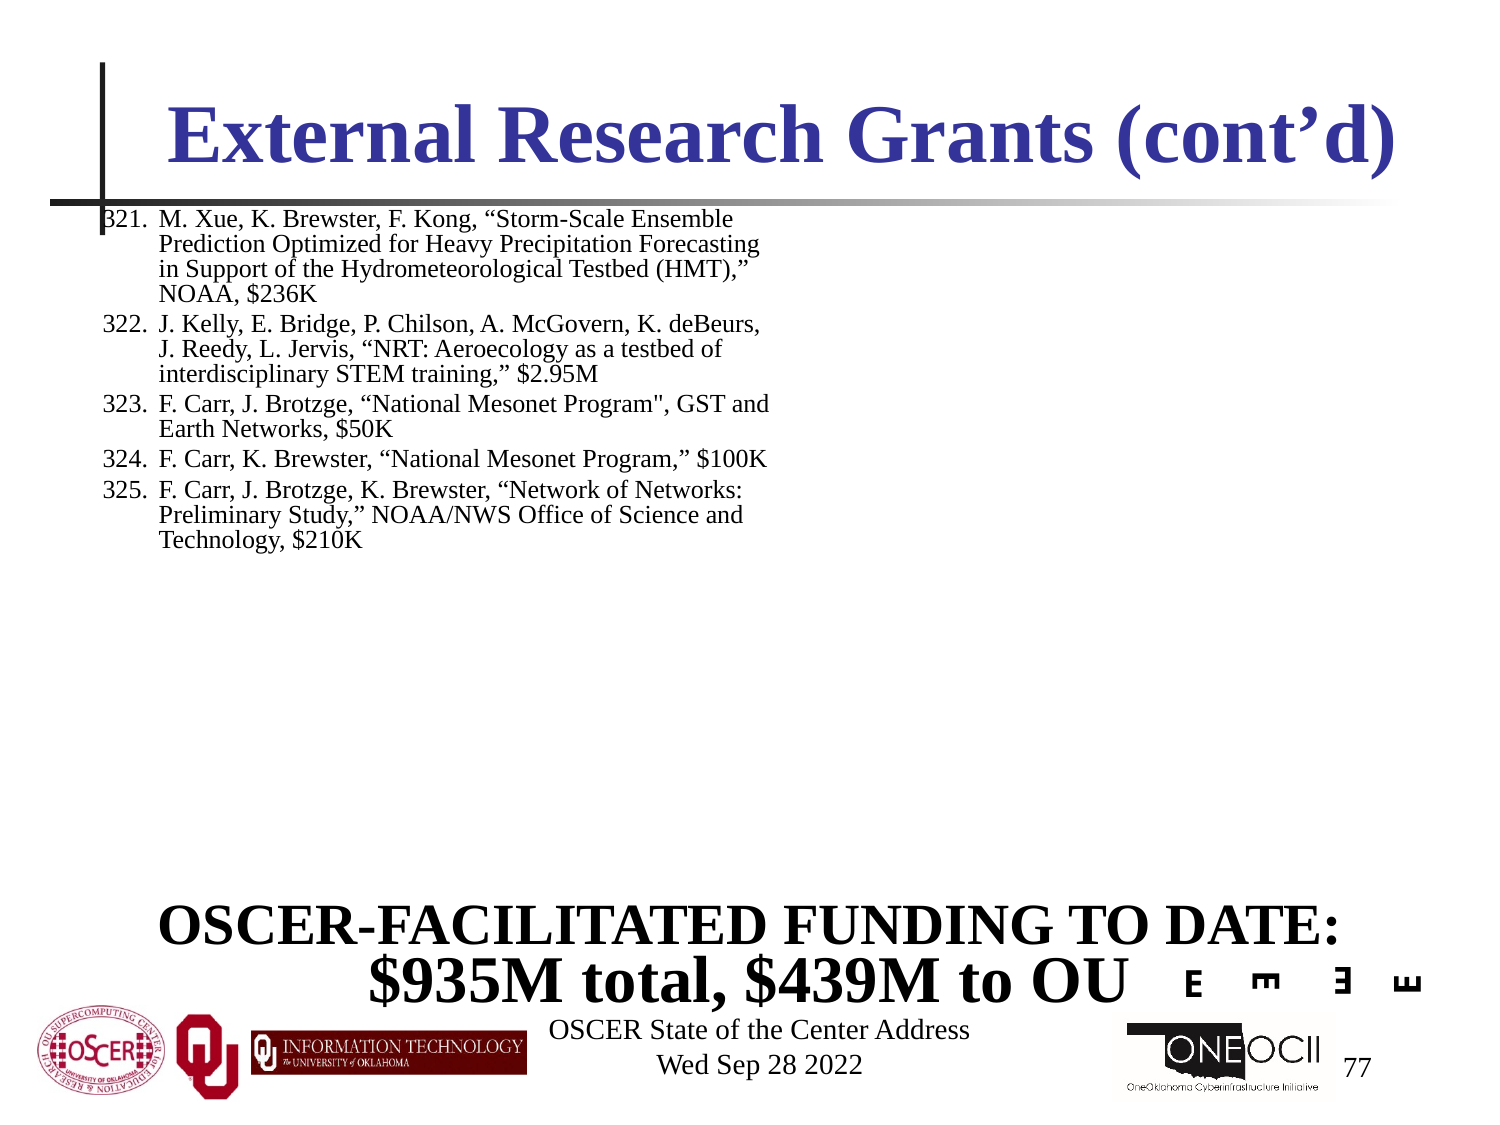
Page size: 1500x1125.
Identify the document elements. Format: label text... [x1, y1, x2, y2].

text_box OSCER-FACILITATED FUNDING TO DATE: $935M total, $439M to OU [74, 886, 1425, 1018]
picture [37, 1005, 165, 1095]
picture [1112, 1018, 1336, 1102]
picture [247, 1028, 431, 1078]
picture [174, 1018, 240, 1102]
title External Research Grants (cont’d) [124, 74, 1442, 187]
footer OSCER State of the Center Address Wed Sep 28 2022 [431, 1018, 1088, 1088]
list M. Xue, K. Brewster, F. Kong, “Storm-Scale Ensemble Prediction Optimized for Heavy Precipitation Forecasting in Support of the Hydrometeorological Testbed (HMT),” NOAA, $236K J. Kelly, E. Bridge, P. Chilson, A. McGovern, K. deBeurs, J. Reedy, L. Jervis, “NRT: Aeroecology as a testbed of interdisciplinary STEM training,” $2.95M F. Carr, J. Brotzge, “National Mesonet Program", GST and Earth Networks, $50K F. Carr, K. Brewster, “National Mesonet Program,” $100K F. Carr, J. Brotzge, K. Brewster, “Network of Networks: Preliminary Study,” NOAA/NWS Office of Science and Technology, $210K [87, 199, 788, 886]
slide_number 77 [1174, 1026, 1388, 1091]
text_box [1161, 949, 1437, 1017]
